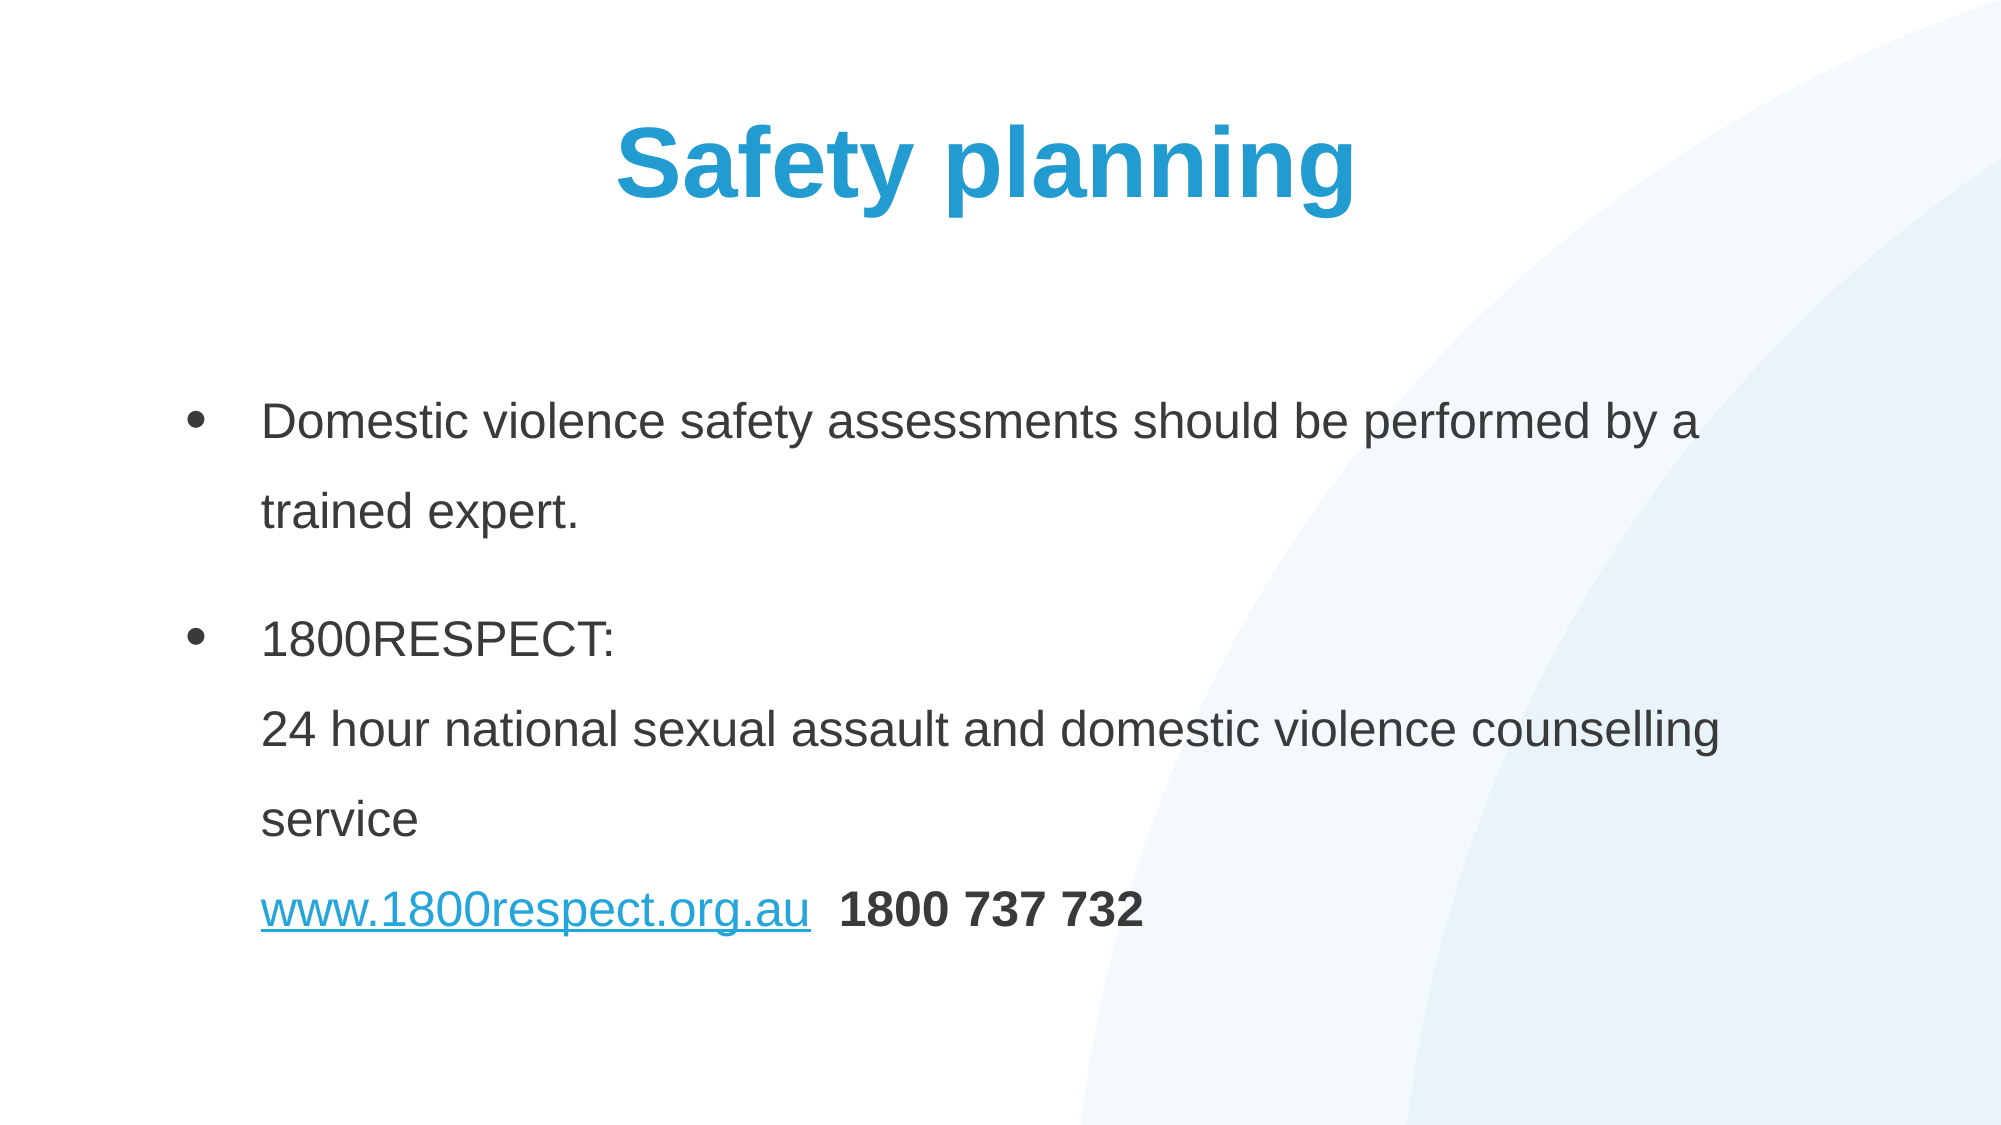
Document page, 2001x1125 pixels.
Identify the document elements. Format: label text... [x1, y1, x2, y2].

list Domestic violence safety assessments should be performed by a trained expert. 1800RESPECT: 24 hour national sexual assault and domestic violence counselling service www.1800respect.org.au 1800 737 732 [170, 286, 1808, 1009]
title Safety planning [51, 103, 1924, 287]
